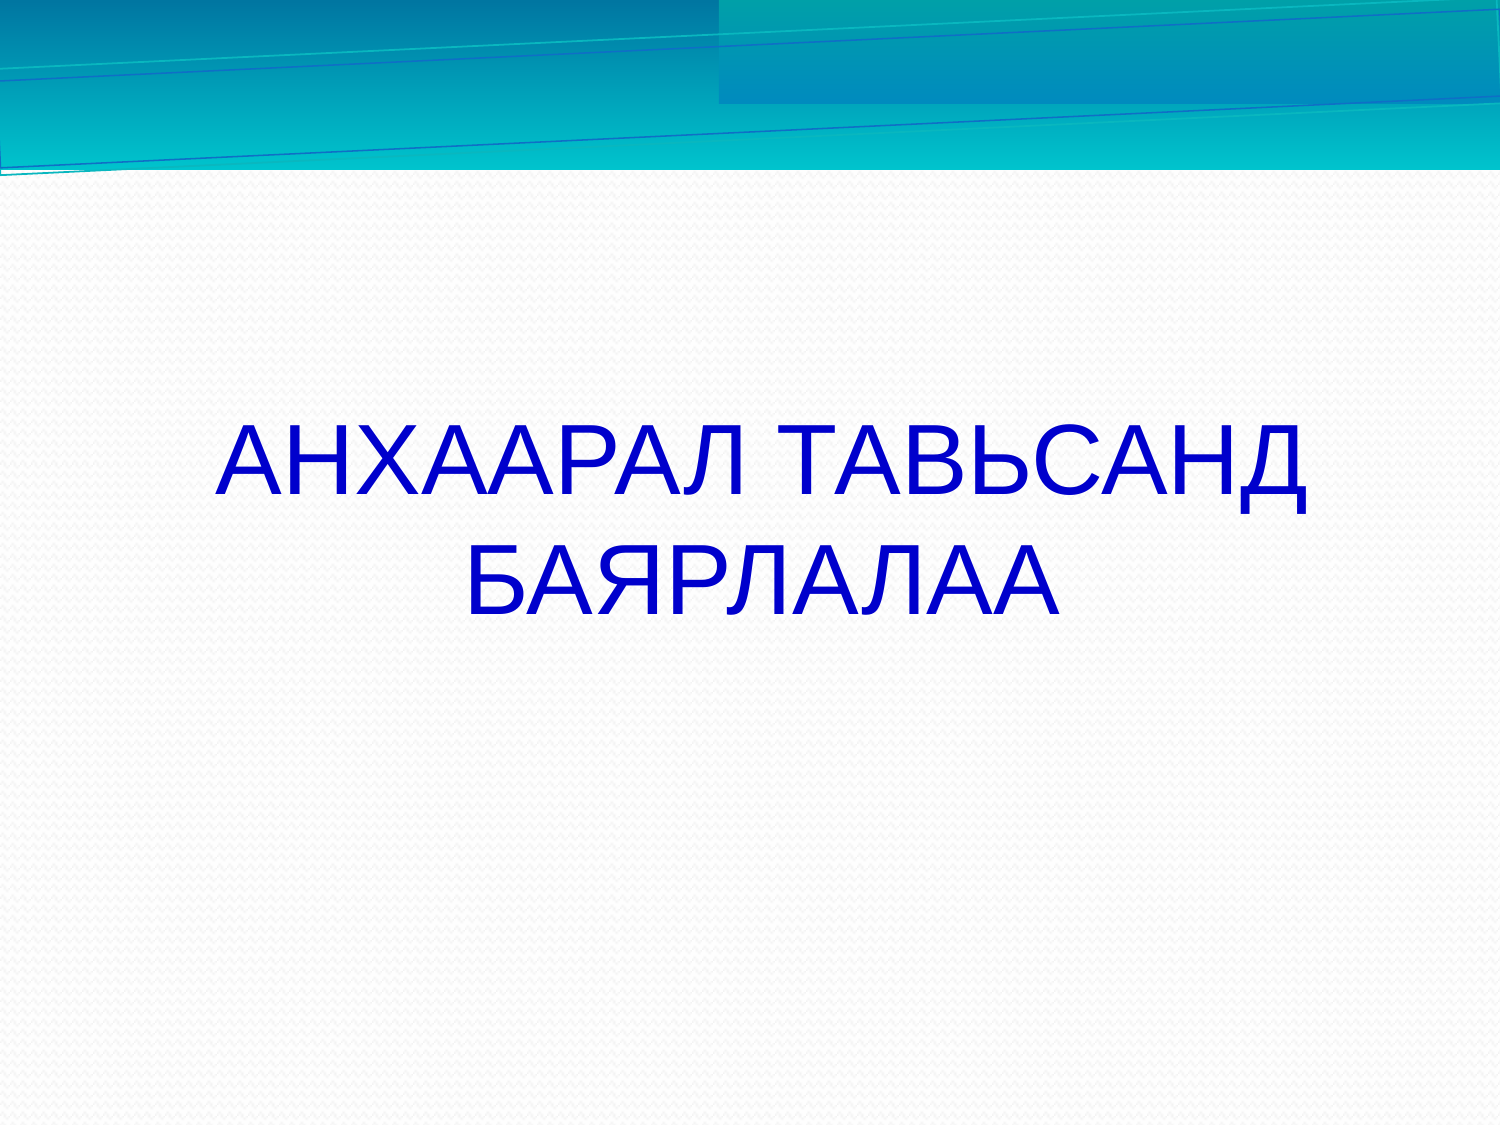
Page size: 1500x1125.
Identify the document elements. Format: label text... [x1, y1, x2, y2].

text_box АНХААРАЛ ТАВЬСАНД БАЯРЛАЛАА [87, 387, 1438, 683]
picture [2, 169, 89, 174]
picture [0, 169, 1500, 1125]
